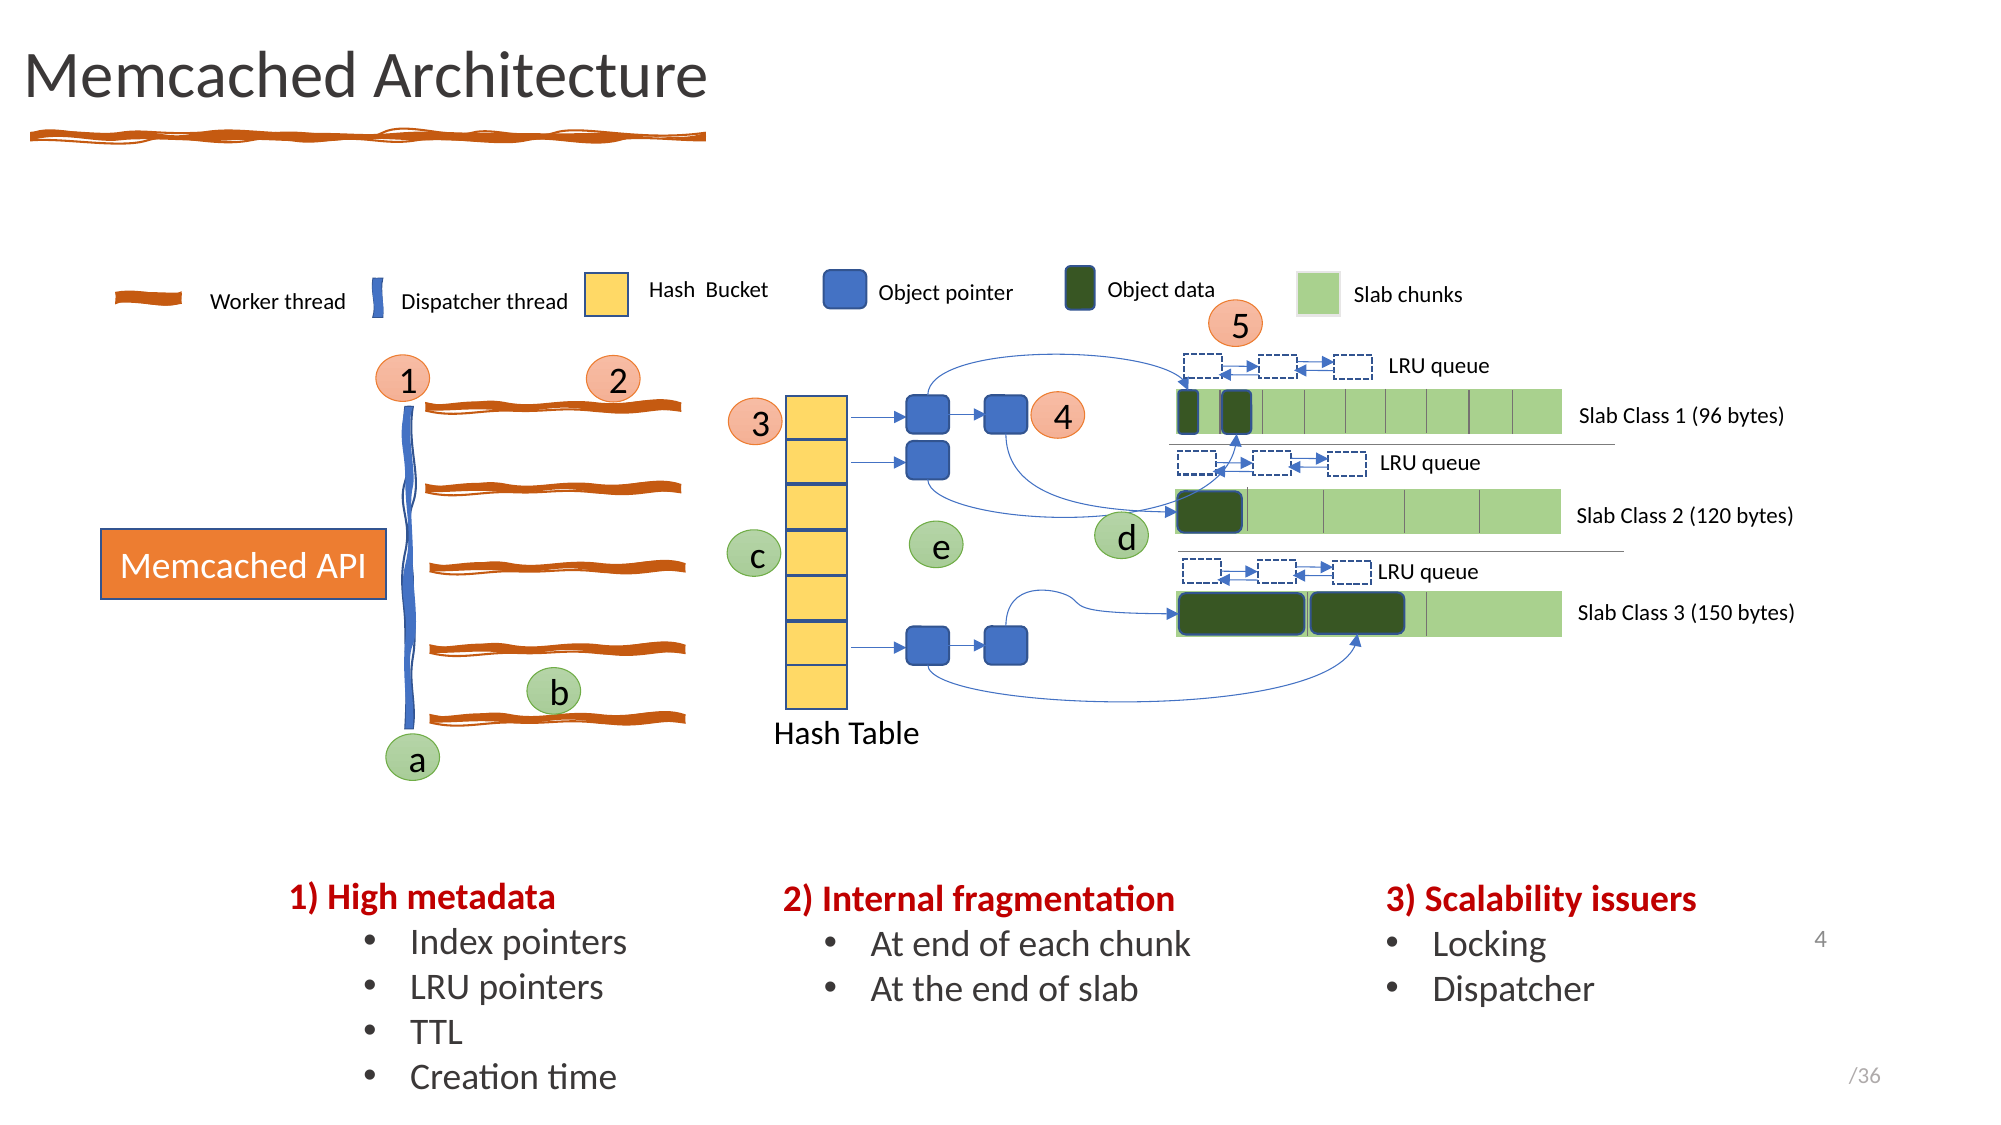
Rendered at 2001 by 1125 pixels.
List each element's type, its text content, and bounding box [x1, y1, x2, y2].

text_box [785, 530, 848, 575]
text_box [1359, 591, 1562, 637]
text_box [1249, 389, 1262, 434]
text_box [1055, 262, 1061, 387]
text_box Memcached API [100, 528, 387, 600]
text_box Slab Class 2 (120 bytes) [1561, 493, 1810, 536]
text_box [1176, 591, 1355, 637]
text_box Hash Bucket [634, 266, 784, 309]
text_box LRU queue [1363, 552, 1495, 592]
text_box [785, 395, 848, 439]
text_box [429, 711, 686, 727]
text_box [1332, 560, 1363, 585]
text_box Slab Class 1 (96 bytes) [1564, 393, 1801, 436]
text_box Object pointer [863, 270, 1029, 313]
text_box [584, 272, 629, 317]
text_box Dispatcher thread [386, 279, 584, 322]
text_box [905, 394, 951, 435]
text_box [1327, 451, 1365, 477]
text_box LRU queue [1373, 342, 1505, 386]
text_box [1064, 265, 1094, 302]
text_box [822, 269, 864, 310]
text_box [785, 664, 848, 703]
text_box c [726, 529, 782, 577]
text_box [429, 641, 686, 658]
text_box [30, 127, 707, 145]
text_box [1324, 489, 1404, 534]
text_box /36 [1833, 1053, 1899, 1096]
text_box [371, 277, 384, 318]
text_box [1305, 389, 1562, 434]
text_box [1086, 533, 1099, 707]
text_box 3) Scalability issuers Locking Dispatcher [1295, 866, 1813, 1017]
text_box [1183, 353, 1223, 379]
text_box [1177, 389, 1200, 435]
text_box [1296, 271, 1341, 317]
text_box [1176, 490, 1243, 534]
text_box [1480, 489, 1561, 534]
text_box 4 [1030, 391, 1052, 439]
text_box [1263, 389, 1304, 434]
text_box [425, 480, 682, 497]
title Memcached Architecture [8, 6, 1734, 225]
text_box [1052, 387, 1059, 559]
text_box [785, 484, 848, 530]
text_box [905, 439, 951, 481]
text_box LRU queue [1365, 440, 1497, 444]
text_box [1175, 489, 1198, 500]
text_box 3 [727, 397, 783, 446]
text_box [1177, 450, 1217, 476]
text_box [785, 439, 848, 484]
text_box [1198, 389, 1219, 434]
text_box Slab Class 3 (150 bytes) [1563, 590, 1811, 633]
text_box [1182, 558, 1222, 584]
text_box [1105, 387, 1131, 559]
text_box a [385, 733, 441, 781]
text_box [1257, 559, 1297, 584]
text_box [785, 575, 848, 621]
text_box [1258, 354, 1298, 379]
text_box [1405, 489, 1479, 534]
text_box b [526, 667, 582, 715]
slide_number 4 [1813, 907, 1843, 968]
text_box [905, 625, 951, 666]
text_box 1 [375, 354, 431, 402]
text_box [425, 399, 682, 415]
text_box Hash Table [759, 703, 935, 759]
text_box e [908, 520, 964, 569]
text_box [1175, 514, 1181, 534]
text_box [1203, 489, 1323, 534]
text_box [983, 625, 1029, 666]
text_box Object data [1092, 267, 1231, 310]
text_box 2 [585, 354, 641, 403]
text_box 5 [1208, 299, 1263, 347]
text_box [1333, 354, 1373, 380]
text_box 1) High metadata Index pointers LRU pointers TTL Creation time [273, 864, 726, 1104]
text_box [429, 559, 686, 576]
text_box Worker thread [190, 279, 362, 322]
text_box [115, 290, 182, 306]
text_box [401, 405, 417, 730]
text_box [785, 621, 848, 664]
text_box [1177, 592, 1306, 636]
text_box Slab chunks [1339, 272, 1478, 315]
text_box [1252, 450, 1292, 476]
text_box [983, 394, 1029, 435]
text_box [1059, 302, 1105, 612]
text_box [1221, 389, 1253, 435]
text_box 2) Internal fragmentation At end of each chunk At the end of slab [734, 866, 1251, 1017]
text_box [1127, 434, 1159, 865]
text_box [1309, 591, 1406, 635]
text_box LRU queue [1365, 445, 1497, 483]
